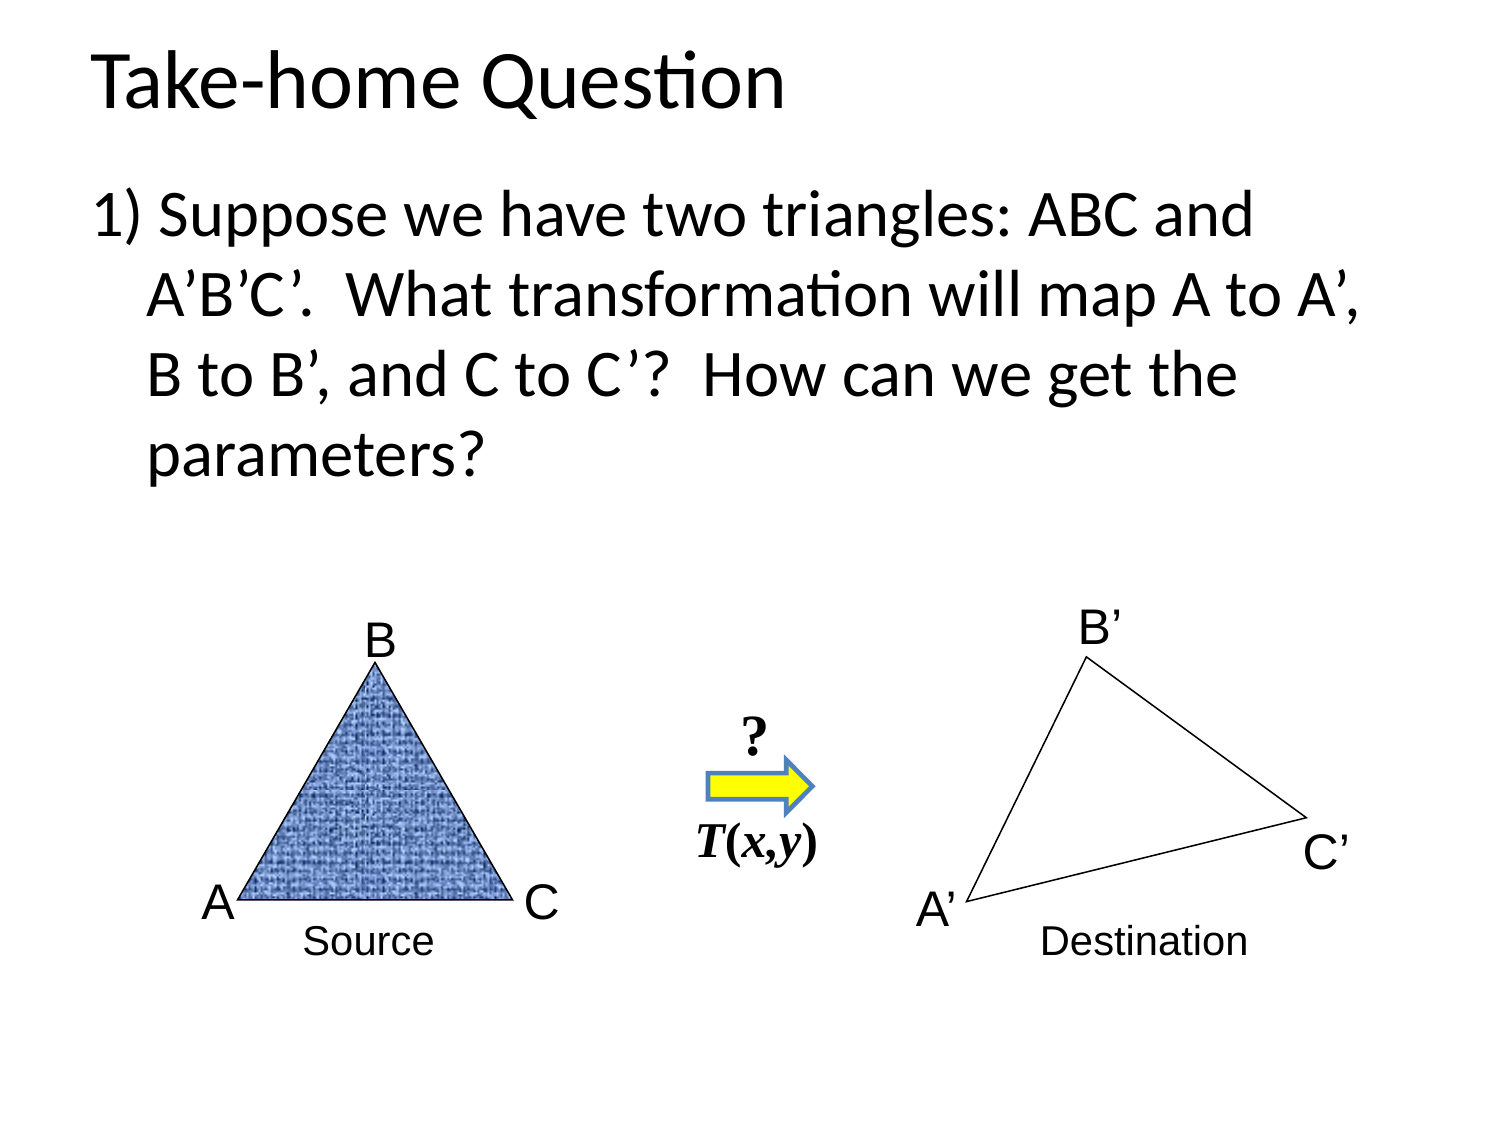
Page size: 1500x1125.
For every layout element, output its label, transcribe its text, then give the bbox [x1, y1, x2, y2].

text_box T(x,y) [662, 799, 850, 875]
text_box C’ [1287, 812, 1365, 888]
text_box C [508, 862, 575, 938]
title Take-home Question [74, 0, 1426, 151]
text_box A [186, 862, 250, 938]
text_box A’ [901, 868, 972, 944]
text_box [708, 760, 813, 813]
text_box Source [287, 906, 450, 972]
text_box B’ [1062, 587, 1137, 663]
text_box ? [725, 689, 785, 775]
text_box [250, 675, 508, 900]
text_box [972, 663, 1299, 901]
text_box B [349, 599, 413, 675]
text_box Destination [1025, 906, 1264, 972]
list 1) Suppose we have two triangles: ABC and A’B’C’. What transformation will map A to A’, B to B’, and C to C’? How can we get the parameters? [74, 162, 1426, 1006]
